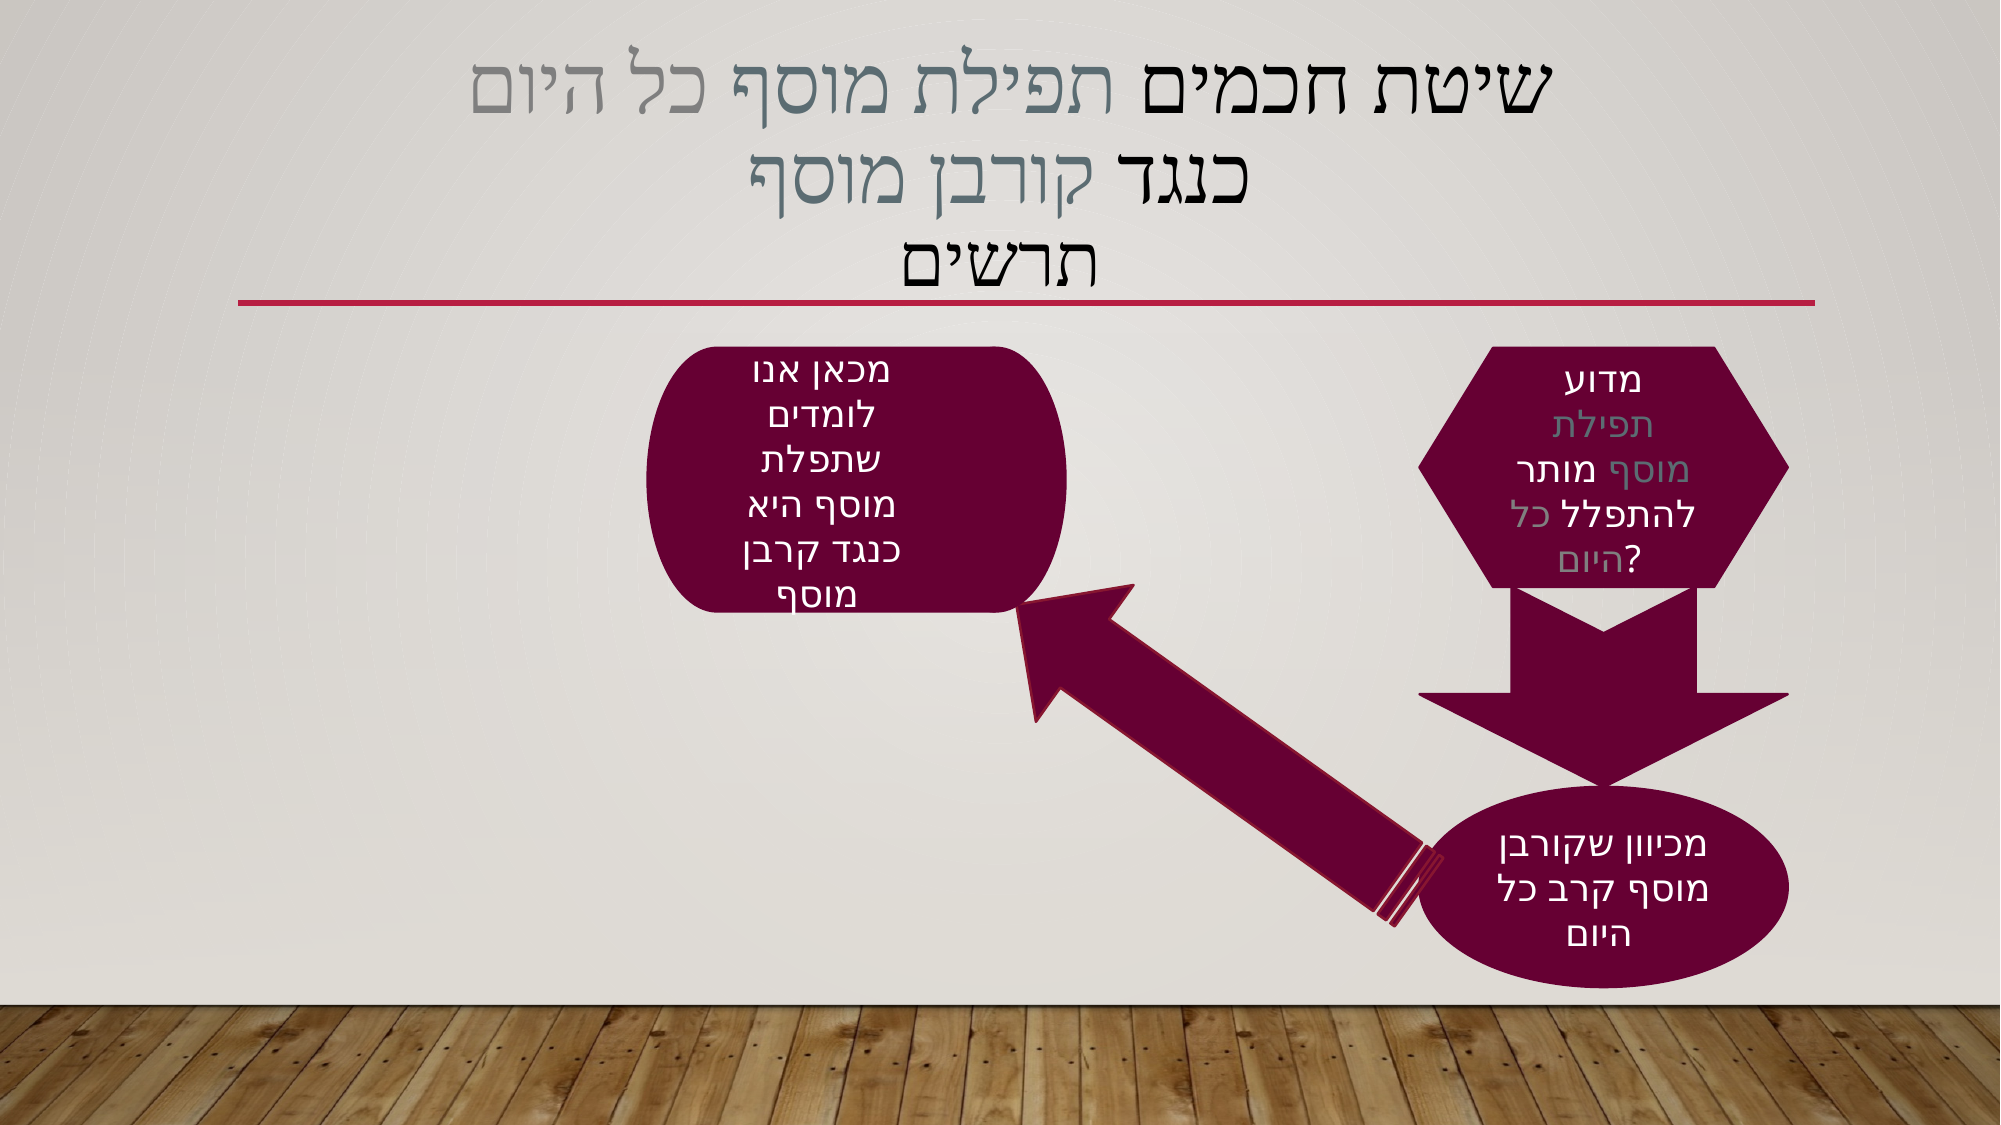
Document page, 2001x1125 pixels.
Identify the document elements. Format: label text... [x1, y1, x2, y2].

picture [0, 1005, 2000, 1125]
text_box [1418, 585, 1789, 785]
text_box [1015, 583, 1445, 928]
text_box מכאן אנו לומדים שתפלת מוסף היא כנגד קרבן מוסף [646, 346, 1067, 613]
title שיטת חכמים תפילת מוסף כל היום כנגד קורבן מוסף תרשים [212, 34, 1788, 207]
text_box מדוע תפילת מוסף מותר להתפלל כל היום? [1418, 346, 1789, 589]
text_box מכיוון שקורבן מוסף קרב כל היום [1418, 785, 1789, 989]
